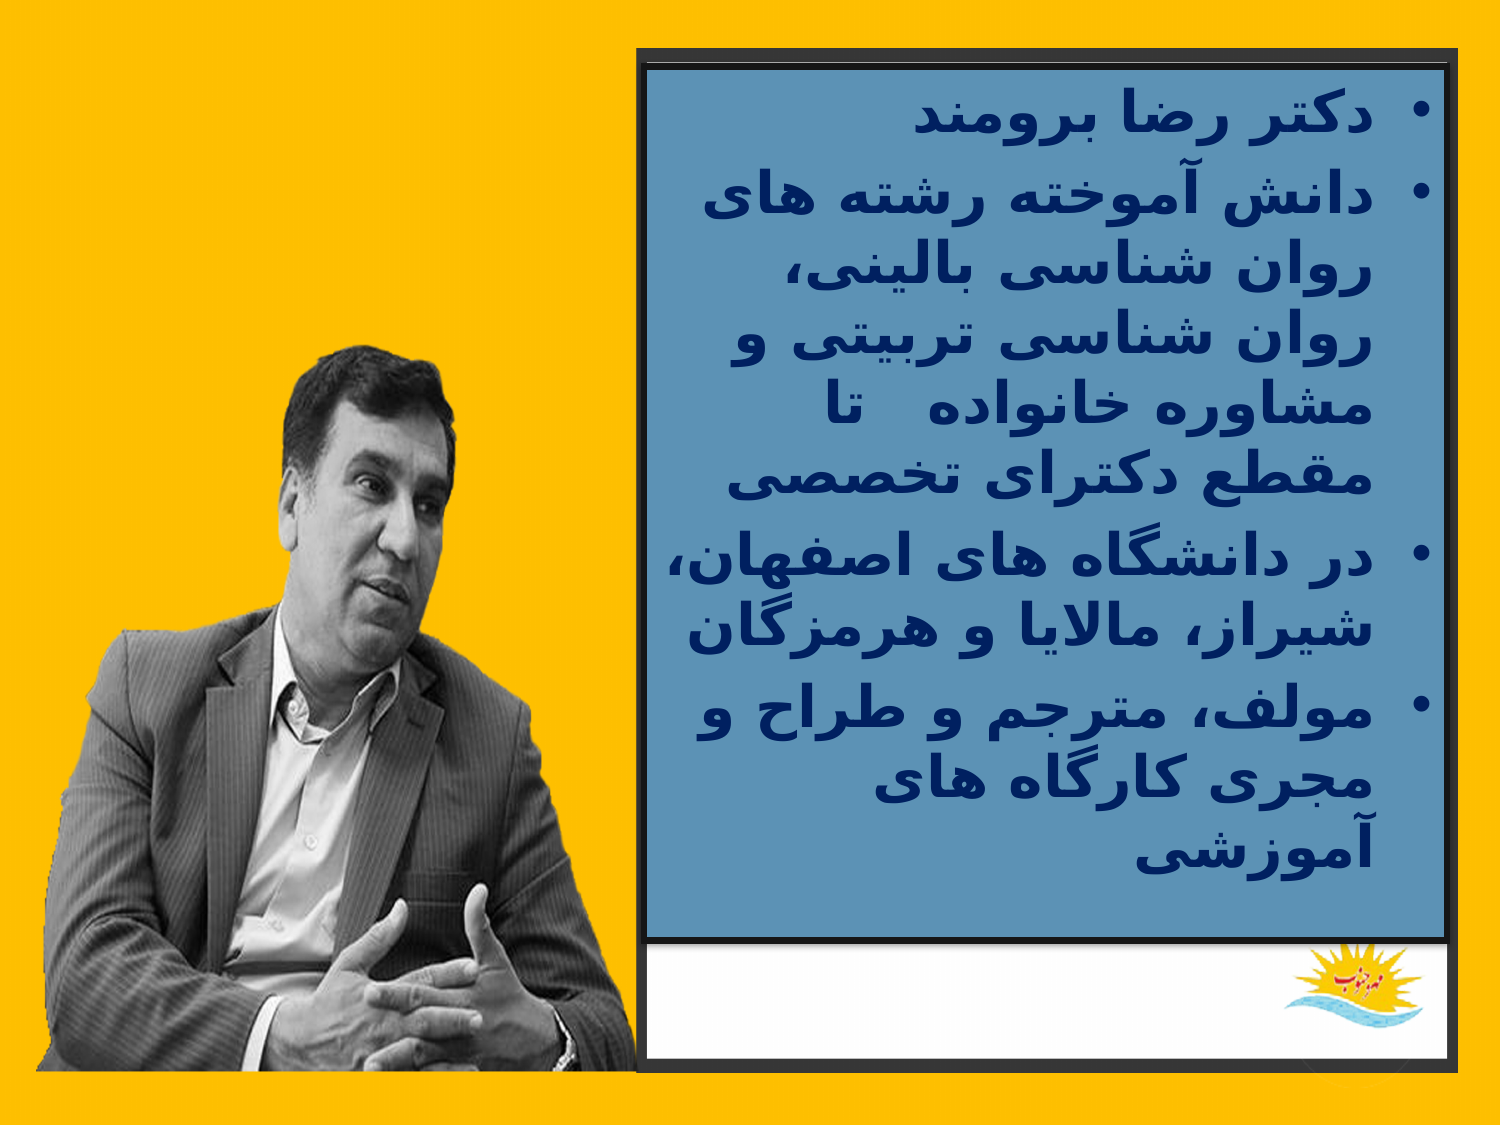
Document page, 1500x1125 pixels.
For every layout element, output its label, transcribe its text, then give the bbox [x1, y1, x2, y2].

picture [0, 0, 1500, 1125]
list دکتر رضا برومند دانش آموخته رشته های روان شناسی بالینی، روان شناسی تربیتی و مشاوره خانواده تا مقطع دکترای تخصصی در دانشگاه های اصفهان، شیراز، مالایا و هرمزگان مولف، مترجم و طراح و مجری کارگاه های آموزشی [641, 63, 1450, 944]
